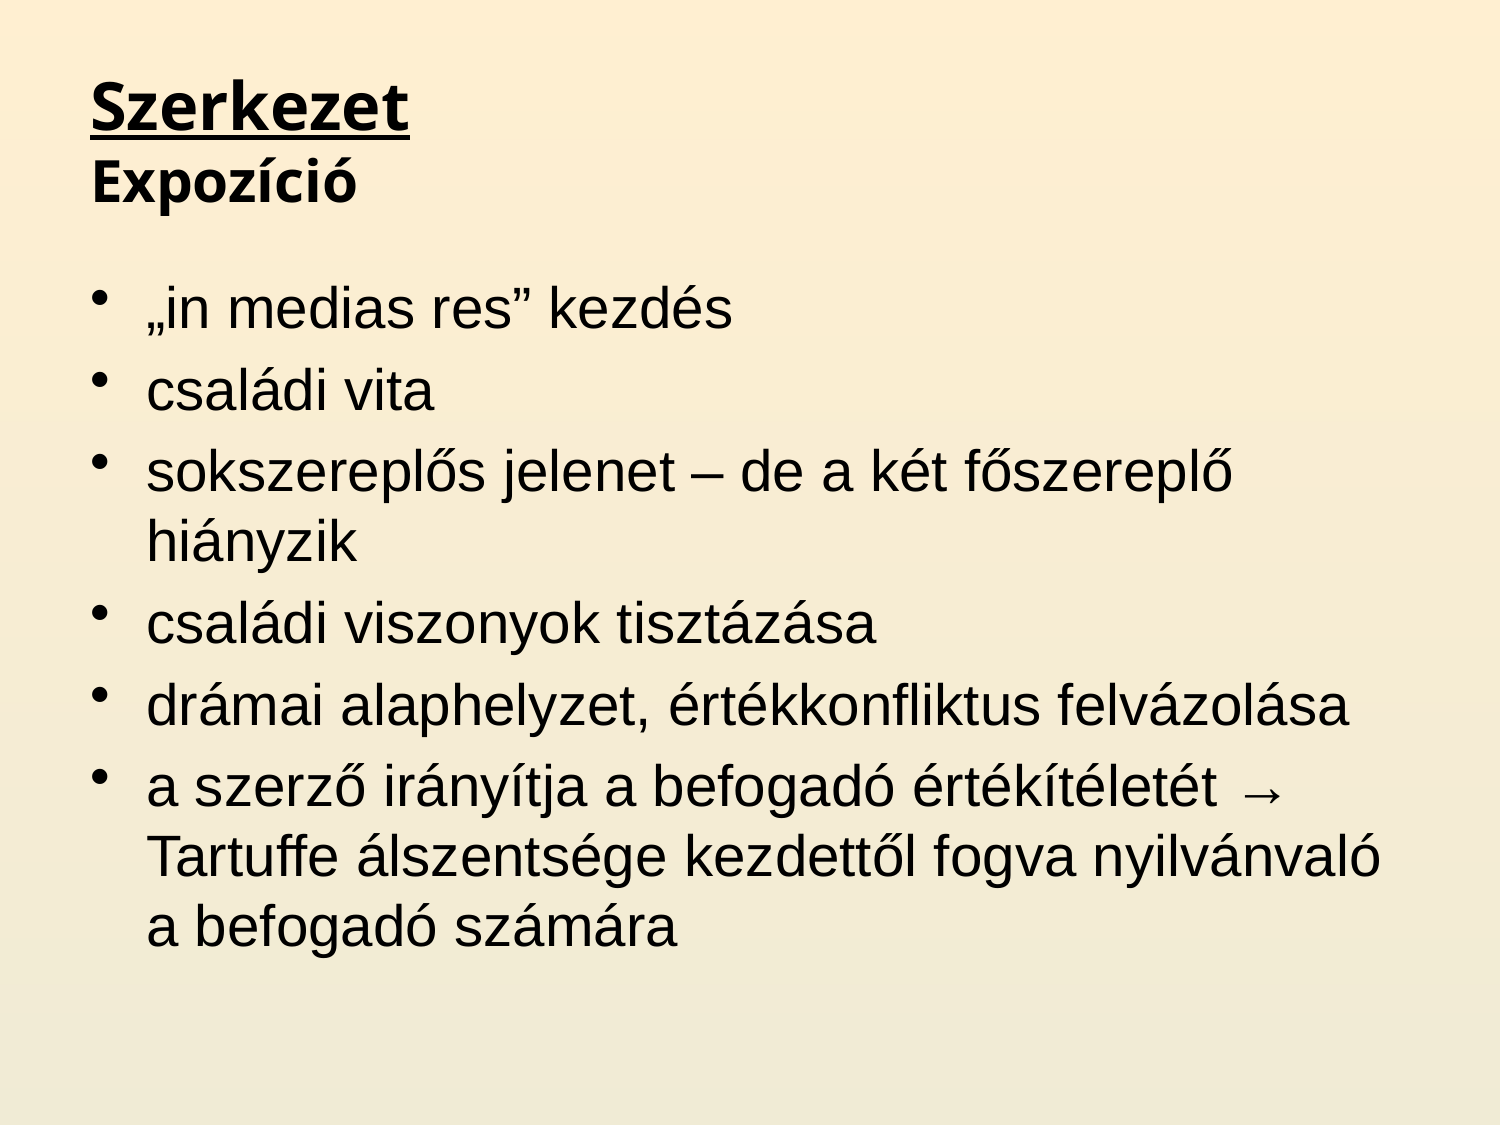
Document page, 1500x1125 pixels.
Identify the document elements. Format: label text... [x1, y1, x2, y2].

list „in medias res” kezdés családi vita sokszereplős jelenet – de a két főszereplő hiányzik családi viszonyok tisztázása drámai alaphelyzet, értékkonfliktus felvázolása a szerző irányítja a befogadó értékítéletét → Tartuffe álszentsége kezdettől fogva nyilvánvaló a befogadó számára [75, 262, 1425, 1005]
title Szerkezet Expozíció [75, 45, 1425, 233]
